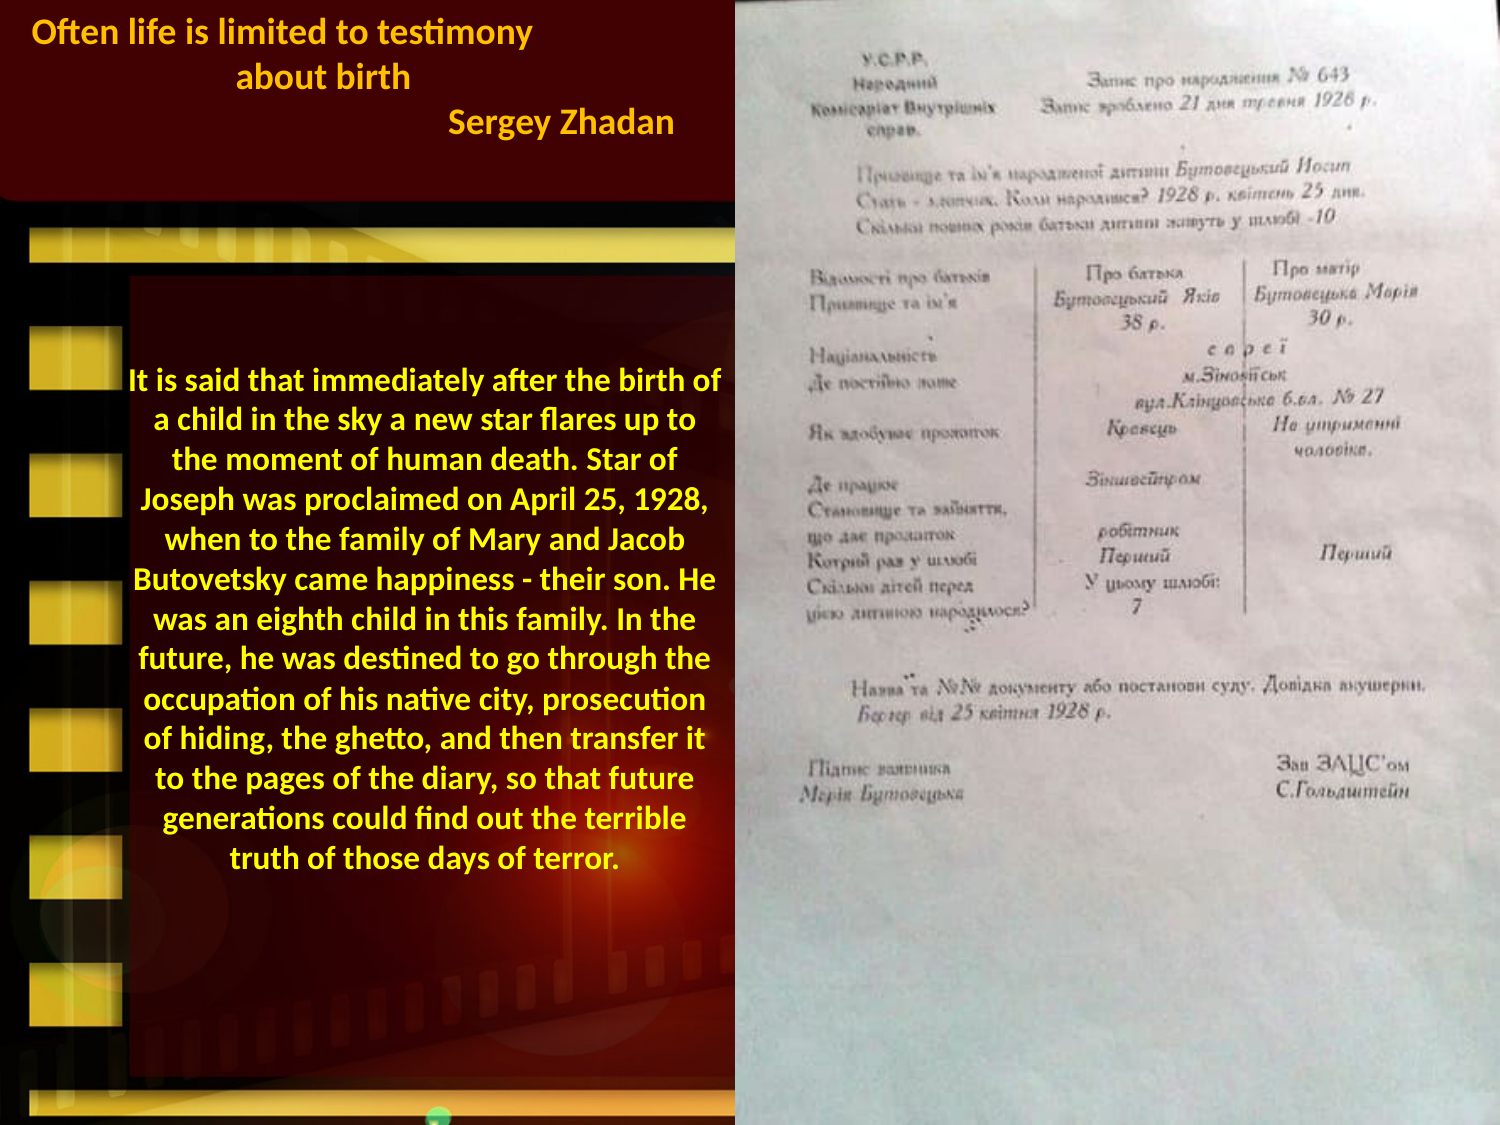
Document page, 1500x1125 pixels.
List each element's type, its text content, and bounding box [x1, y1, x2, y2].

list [735, 0, 1500, 1125]
title It is said that immediately after the birth of a child in the sky a new star flares up to the moment of human death. Star of Joseph was proclaimed on April 25, 1928, when to the family of Mary and Jacob Butovetsky came happiness - their son. He was an eighth child in this family. In the future, he was destined to go through the occupation of his native city, prosecution of hiding, the ghetto, and then transfer it to the pages of the diary, so that future generations could find out the terrible truth of those days of terror. [112, 151, 730, 1083]
text_box Often life is limited to testimony about birth Sergey Zhadan [0, 0, 703, 150]
picture [0, 0, 735, 1125]
